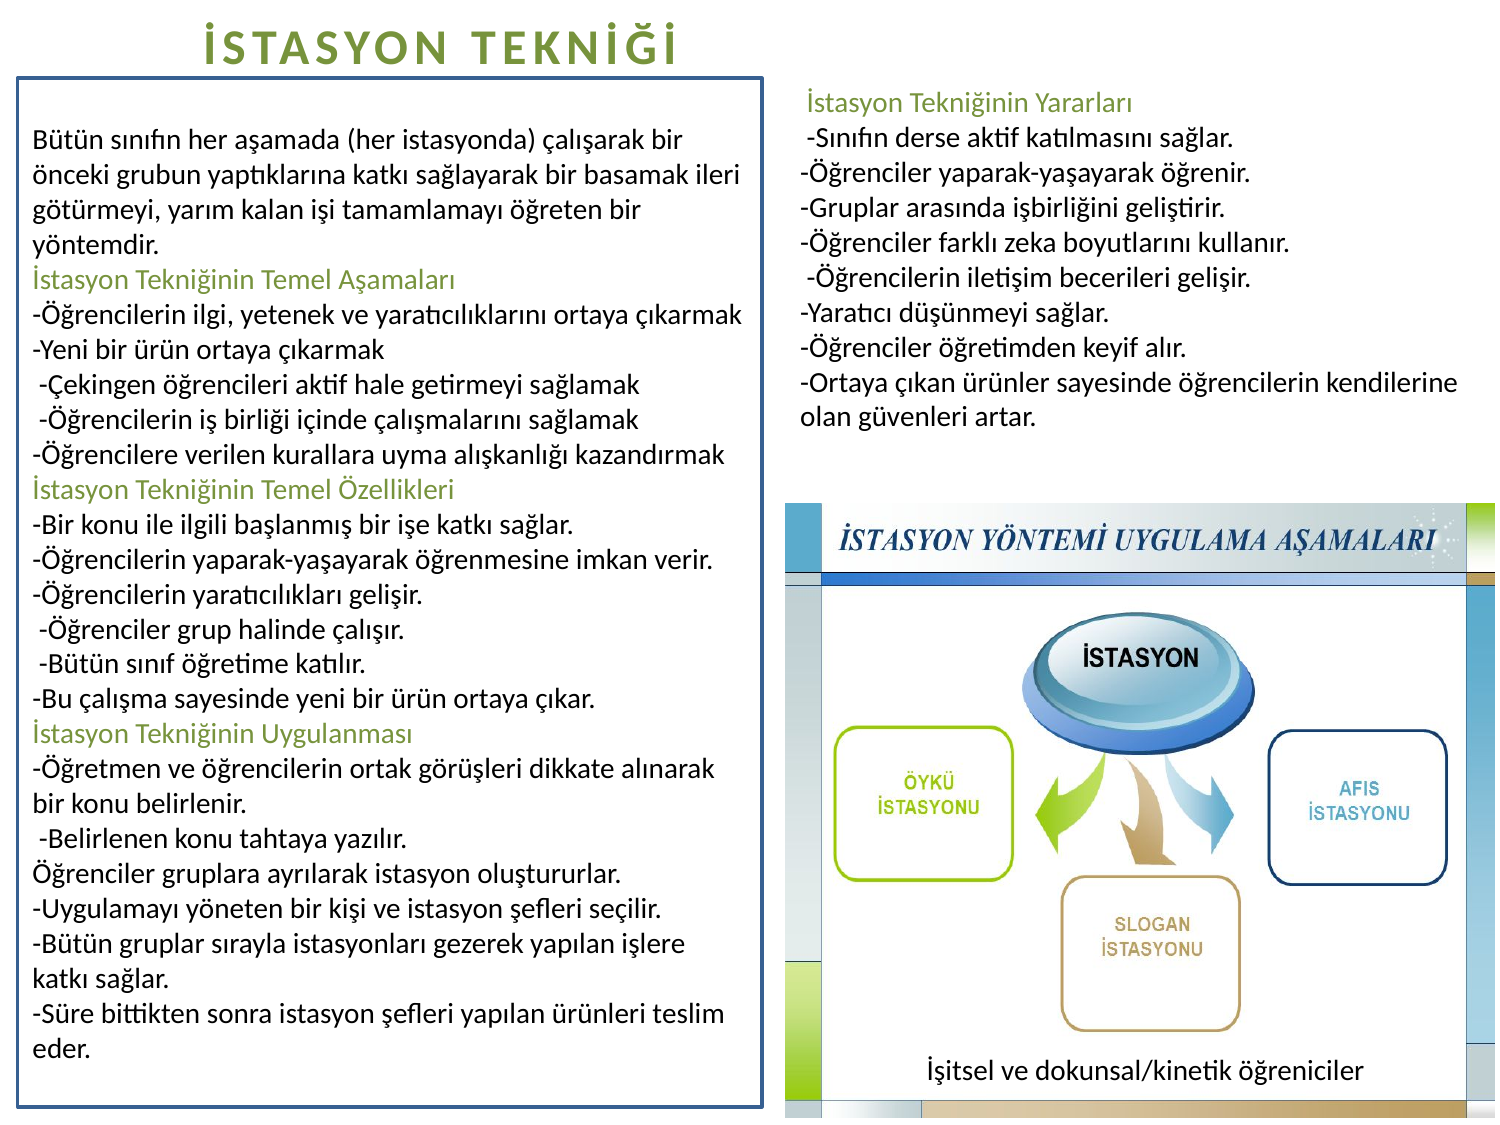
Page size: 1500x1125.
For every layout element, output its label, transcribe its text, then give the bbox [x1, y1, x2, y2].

text_box Bütün sınıfın her aşamada (her istasyonda) çalışarak bir önceki grubun yaptıklarına katkı sağlayarak bir basamak ileri götürmeyi, yarım kalan işi tamamlamayı öğreten bir yöntemdir. İstasyon Tekniğinin Temel Aşamaları -Öğrencilerin ilgi, yetenek ve yaratıcılıklarını ortaya çıkarmak -Yeni bir ürün ortaya çıkarmak -Çekingen öğrencileri aktif hale getirmeyi sağlamak -Öğrencilerin iş birliği içinde çalışmalarını sağlamak -Öğrencilere verilen kurallara uyma alışkanlığı kazandırmak İstasyon Tekniğinin Temel Özellikleri -Bir konu ile ilgili başlanmış bir işe katkı sağlar. -Öğrencilerin yaparak-yaşayarak öğrenmesine imkan verir. -Öğrencilerin yaratıcılıkları gelişir. -Öğrenciler grup halinde çalışır. -Bütün sınıf öğretime katılır. -Bu çalışma sayesinde yeni bir ürün ortaya çıkar. İstasyon Tekniğinin Uygulanması -Öğretmen ve öğrencilerin ortak görüşleri dikkate alınarak bir konu belirlenir. -Belirlenen konu tahtaya yazılır. Öğrenciler gruplara ayrılarak istasyon oluştururlar. -Uygulamayı yöneten bir kişi ve istasyon şefleri seçilir. -Bütün gruplar sırayla istasyonları gezerek yapılan işlere katkı sağlar. -Süre bittikten sonra istasyon şefleri yapılan ürünleri teslim eder. [17, 78, 762, 1107]
picture [785, 503, 1495, 1118]
text_box İstasyon Tekniğinin Yararları -Sınıfın derse aktif katılmasını sağlar. -Öğrenciler yaparak-yaşayarak öğrenir. -Gruplar arasında işbirliğini geliştirir. -Öğrenciler farklı zeka boyutlarını kullanır. -Öğrencilerin iletişim becerileri gelişir. -Yaratıcı düşünmeyi sağlar. -Öğrenciler öğretimden keyif alır. -Ortaya çıkan ürünler sayesinde öğrencilerin kendilerine olan güvenleri artar. [785, 75, 1500, 441]
text_box İSTASYON TEKNİĞİ [188, 7, 693, 82]
